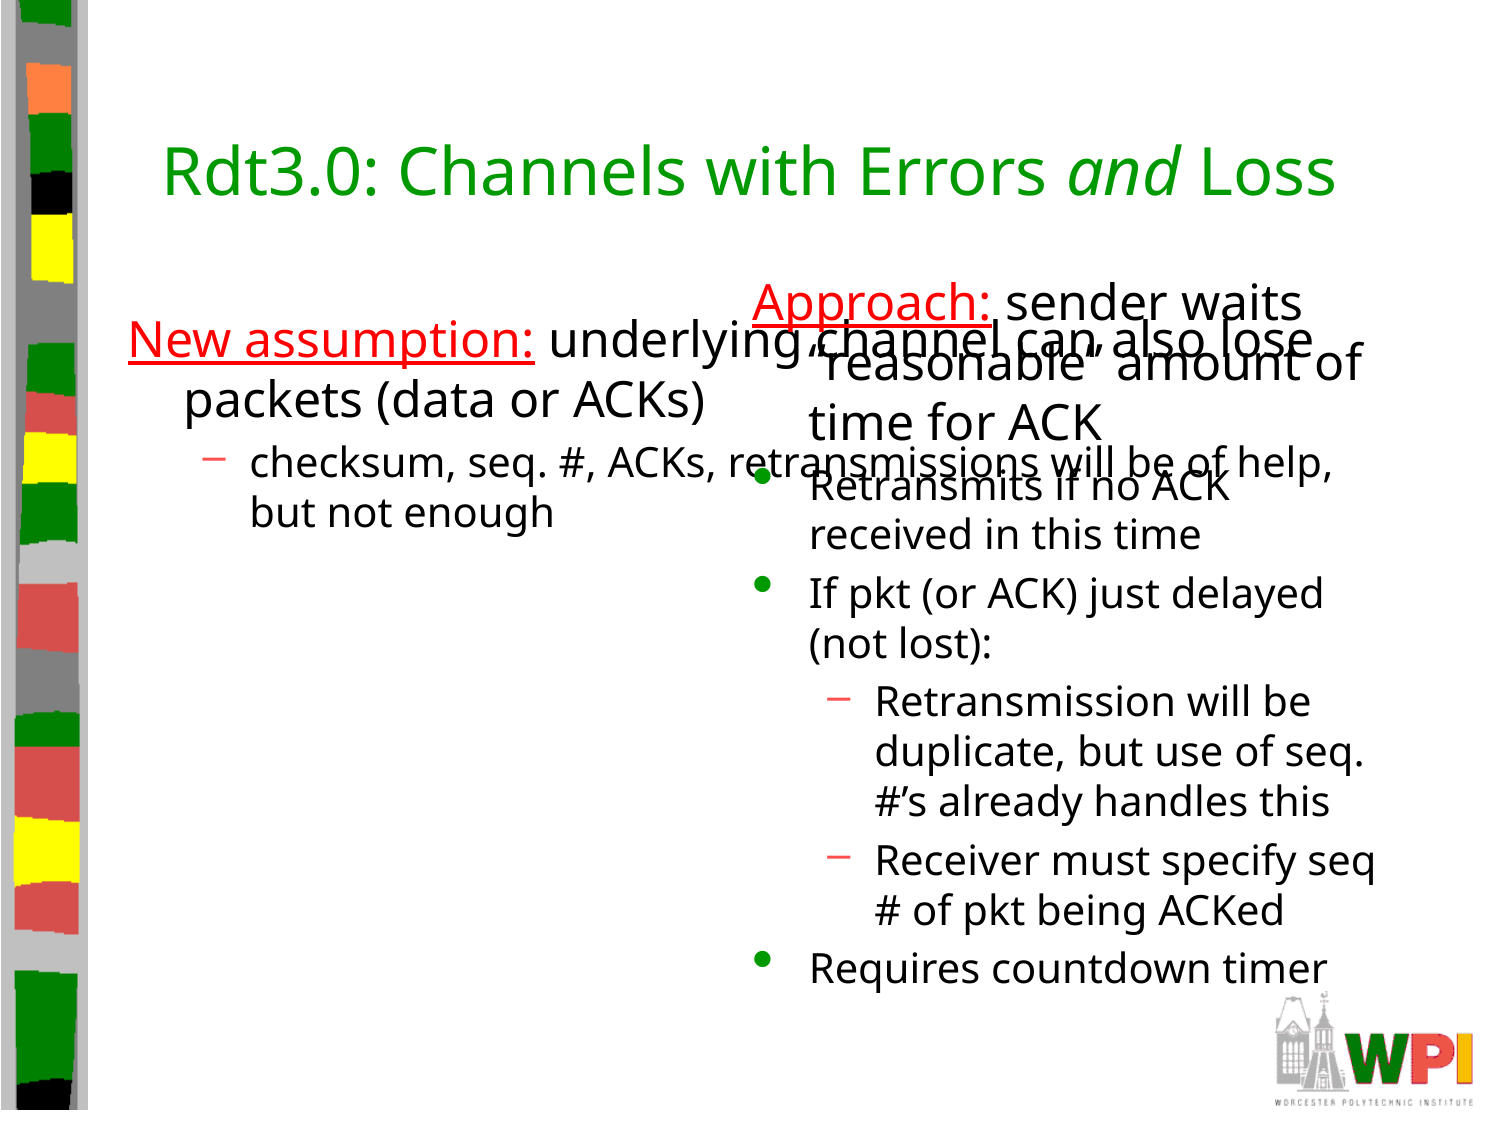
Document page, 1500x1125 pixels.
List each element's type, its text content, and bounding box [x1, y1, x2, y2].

list New assumption: underlying channel can also lose packets (data or ACKs) checksum, seq. #, ACKs, retransmissions will be of help, but not enough [112, 299, 737, 1001]
picture [1275, 991, 1475, 1107]
title Rdt3.0: Channels with Errors and Loss [112, 74, 1388, 263]
picture [0, 0, 88, 1110]
list Approach: sender waits “reasonable” amount of time for ACK Retransmits if no ACK received in this time If pkt (or ACK) just delayed (not lost): Retransmission will be duplicate, but use of seq. #’s already handles this Receiver must specify seq # of pkt being ACKed Requires countdown timer [737, 262, 1410, 1026]
